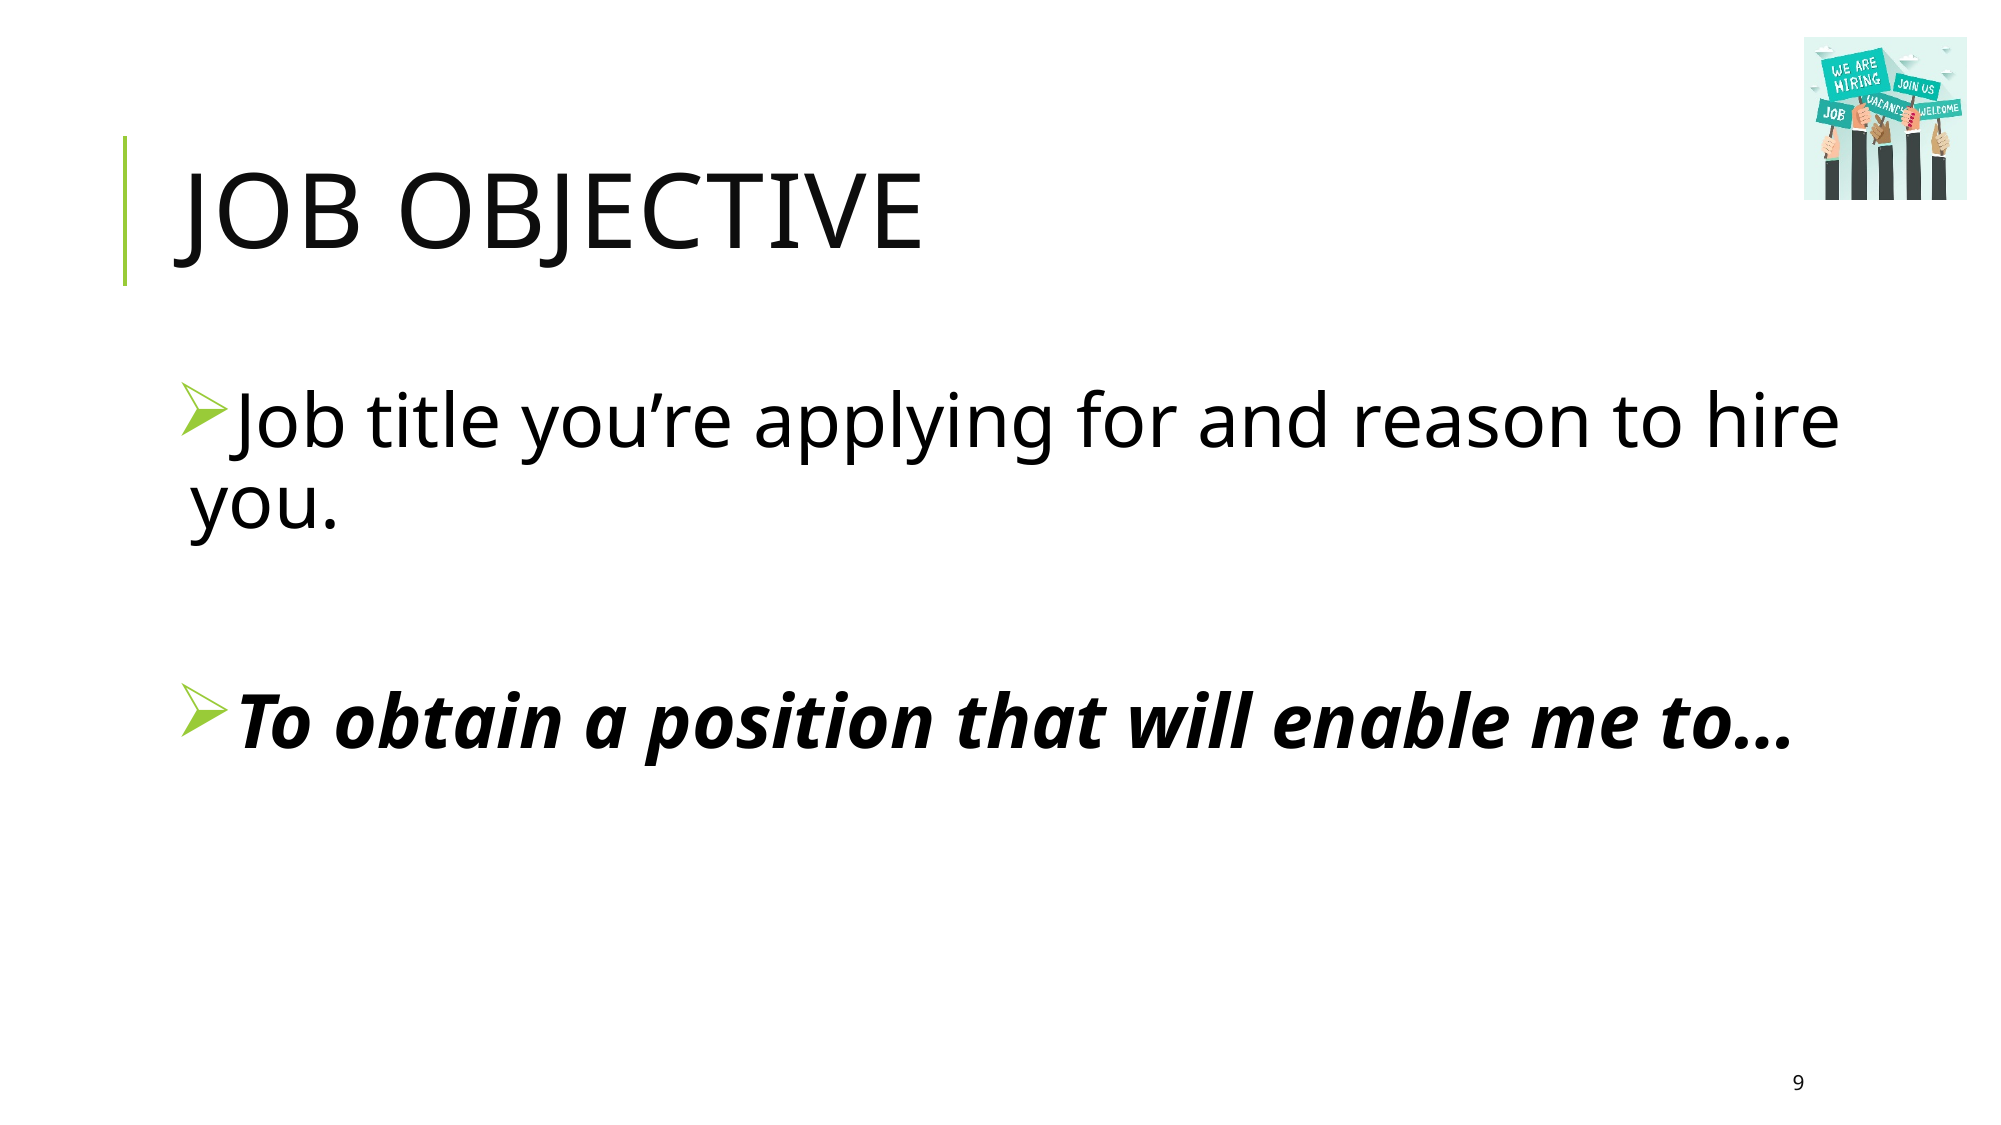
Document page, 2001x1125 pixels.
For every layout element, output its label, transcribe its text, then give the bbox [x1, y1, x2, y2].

list Job title you’re applying for and reason to hire you. To obtain a position that will enable me to… [168, 375, 1901, 1035]
slide_number 9 [1777, 1061, 1938, 1107]
picture [1804, 37, 1968, 201]
title Job OBJECTIVE [168, 96, 1763, 342]
